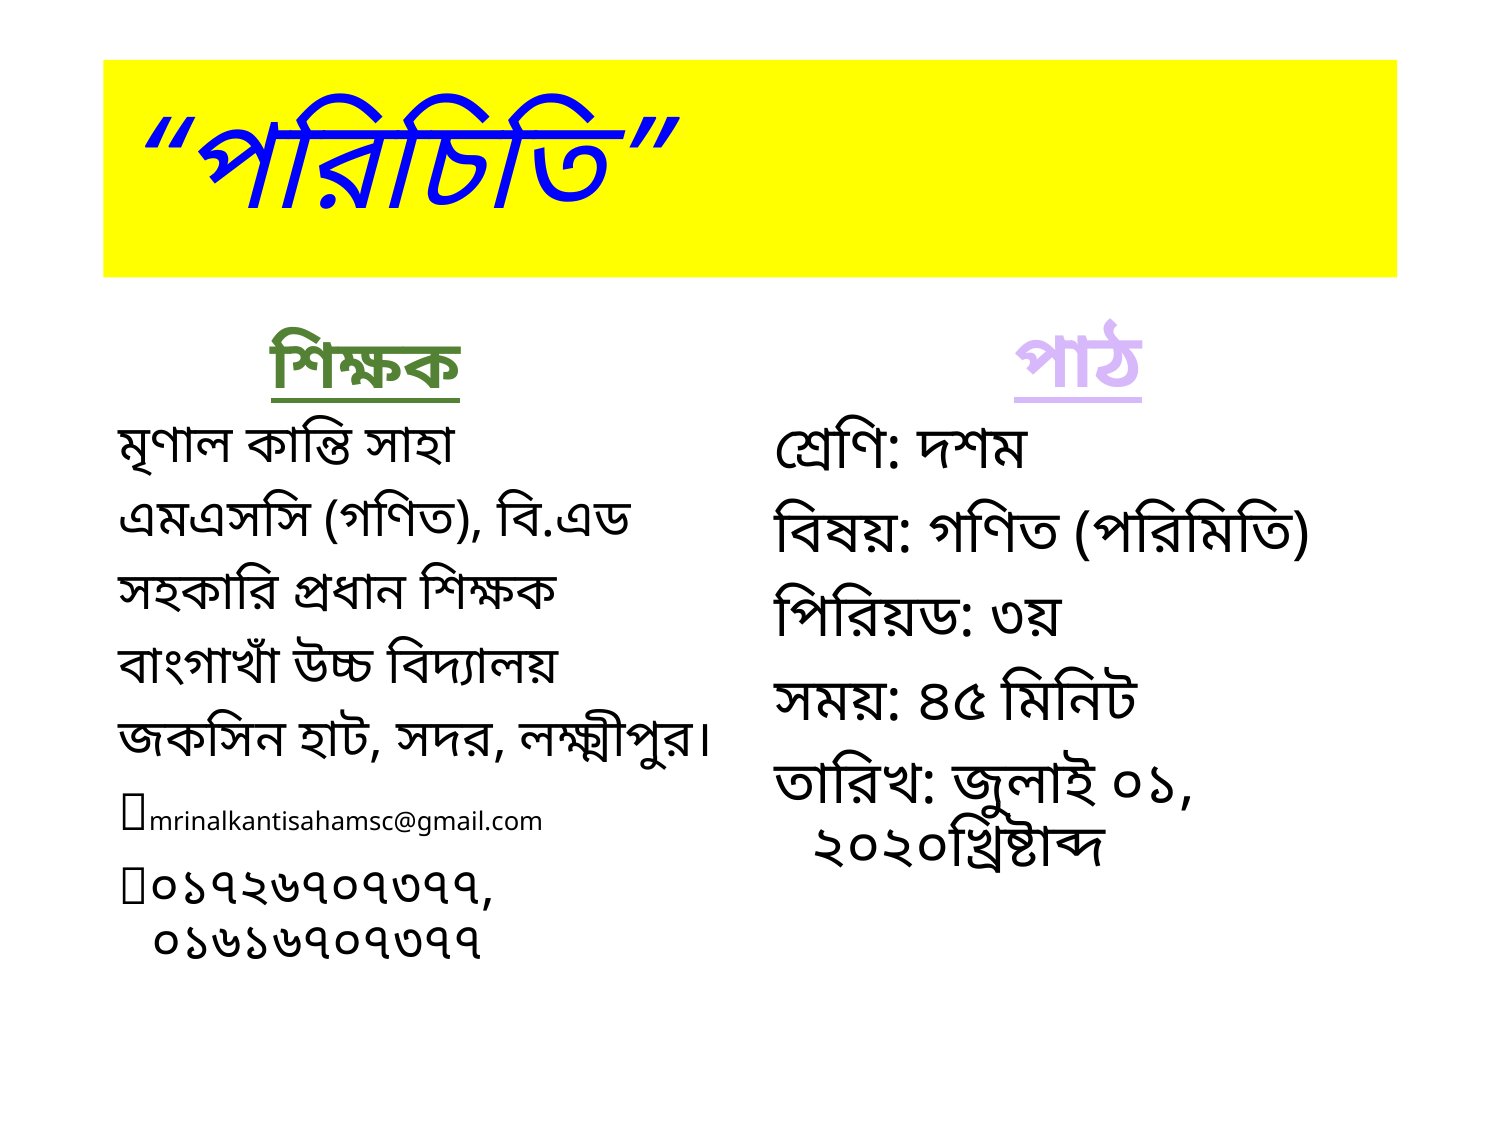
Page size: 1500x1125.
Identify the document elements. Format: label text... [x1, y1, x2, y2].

list শ্রেণি: দশম বিষয়: গণিত (পরিমিতি) পিরিয়ড: ৩য় সময়: ৪৫ মিনিট তারিখ: জুলাই ০১, ২০২০খ্রিষ্টাব্দ [759, 410, 1398, 1016]
list পাঠ [759, 275, 1398, 410]
list শিক্ষক [103, 275, 738, 410]
title “পরিচিতি” [103, 59, 1398, 278]
list মৃণাল কান্তি সাহা এমএসসি (গণিত), বি.এড সহকারি প্রধান শিক্ষক বাংগাখাঁ উচ্চ বিদ্যালয় জকসিন হাট, সদর, লক্ষ্মীপুর। mrinalkantisahamsc@gmail.com ০১৭২৬৭০৭৩৭৭, ০১৬১৬৭০৭৩৭৭ [103, 410, 738, 1016]
